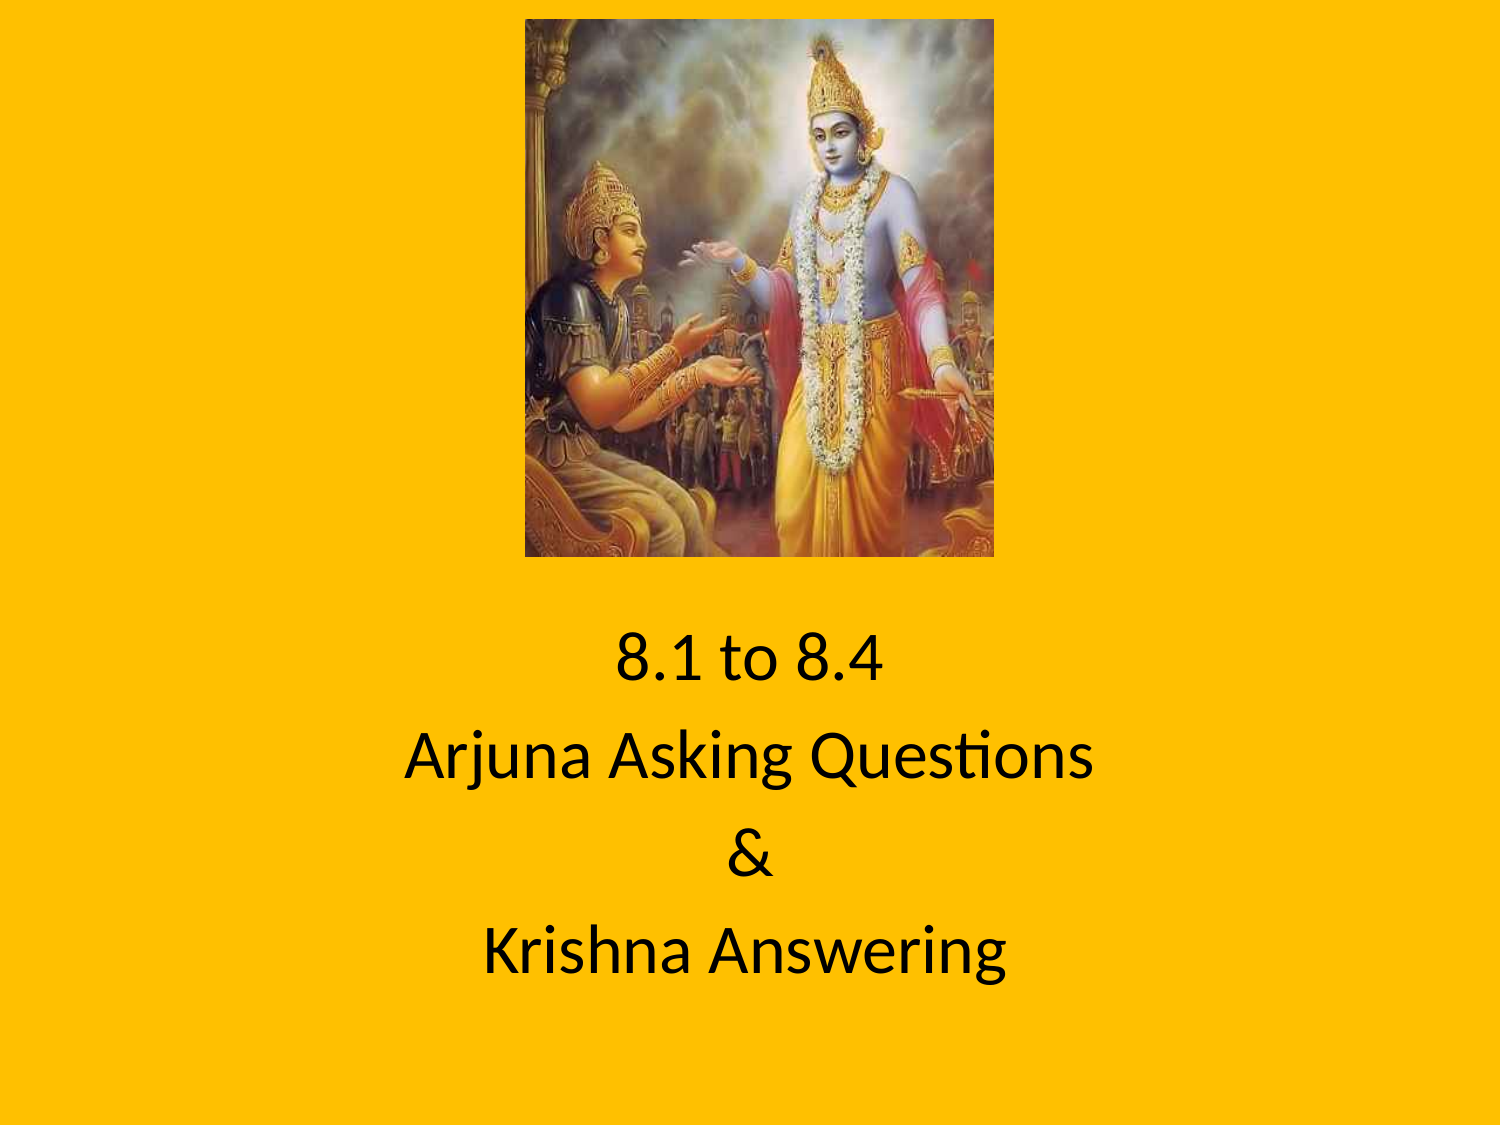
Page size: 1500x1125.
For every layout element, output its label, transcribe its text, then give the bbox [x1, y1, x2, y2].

picture [524, 18, 994, 557]
list 8.1 to 8.4 Arjuna Asking Questions & Krishna Answering [75, 556, 1425, 1005]
